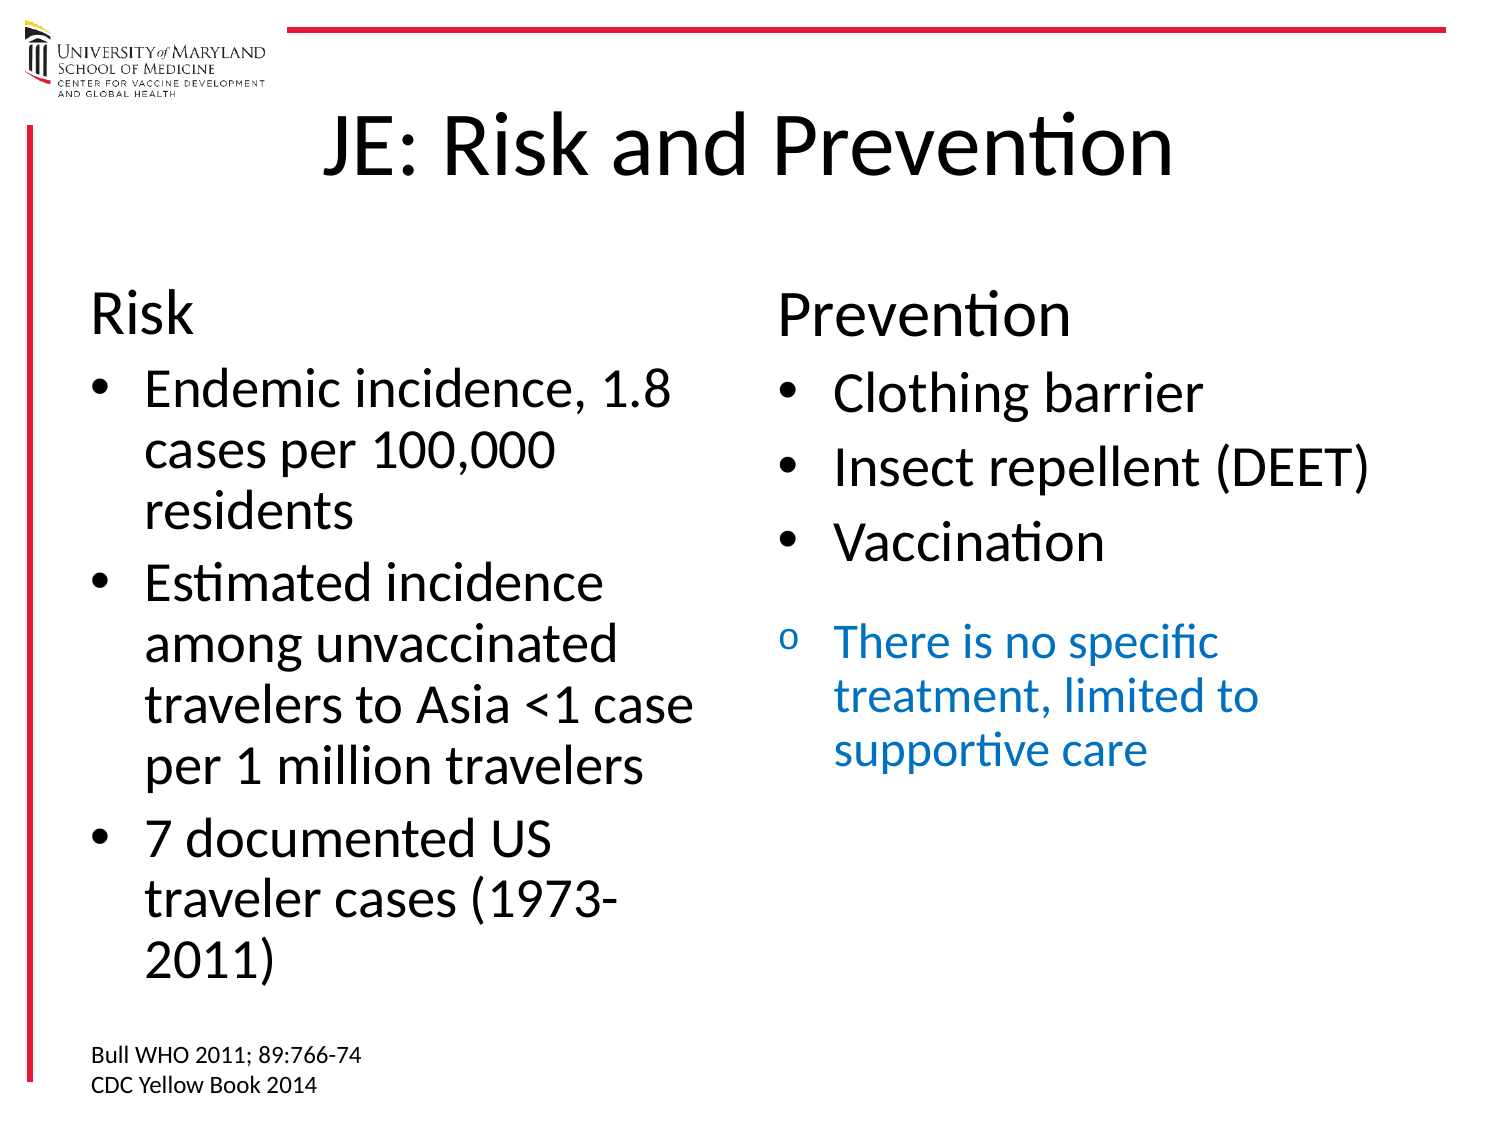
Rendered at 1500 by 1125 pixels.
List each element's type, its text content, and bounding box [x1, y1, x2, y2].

list Prevention Clothing barrier Insect repellent (DEET) Vaccination There is no specific treatment, limited to supportive care [762, 262, 1425, 1005]
text_box Bull WHO 2011; 89:766-74 CDC Yellow Book 2014 [76, 1031, 378, 1106]
list Risk Endemic incidence, 1.8 cases per 100,000 residents Estimated incidence among unvaccinated travelers to Asia <1 case per 1 million travelers 7 documented US traveler cases (1973-2011) [75, 262, 738, 1005]
title JE: Risk and Prevention [75, 45, 1425, 233]
picture [25, 20, 265, 97]
